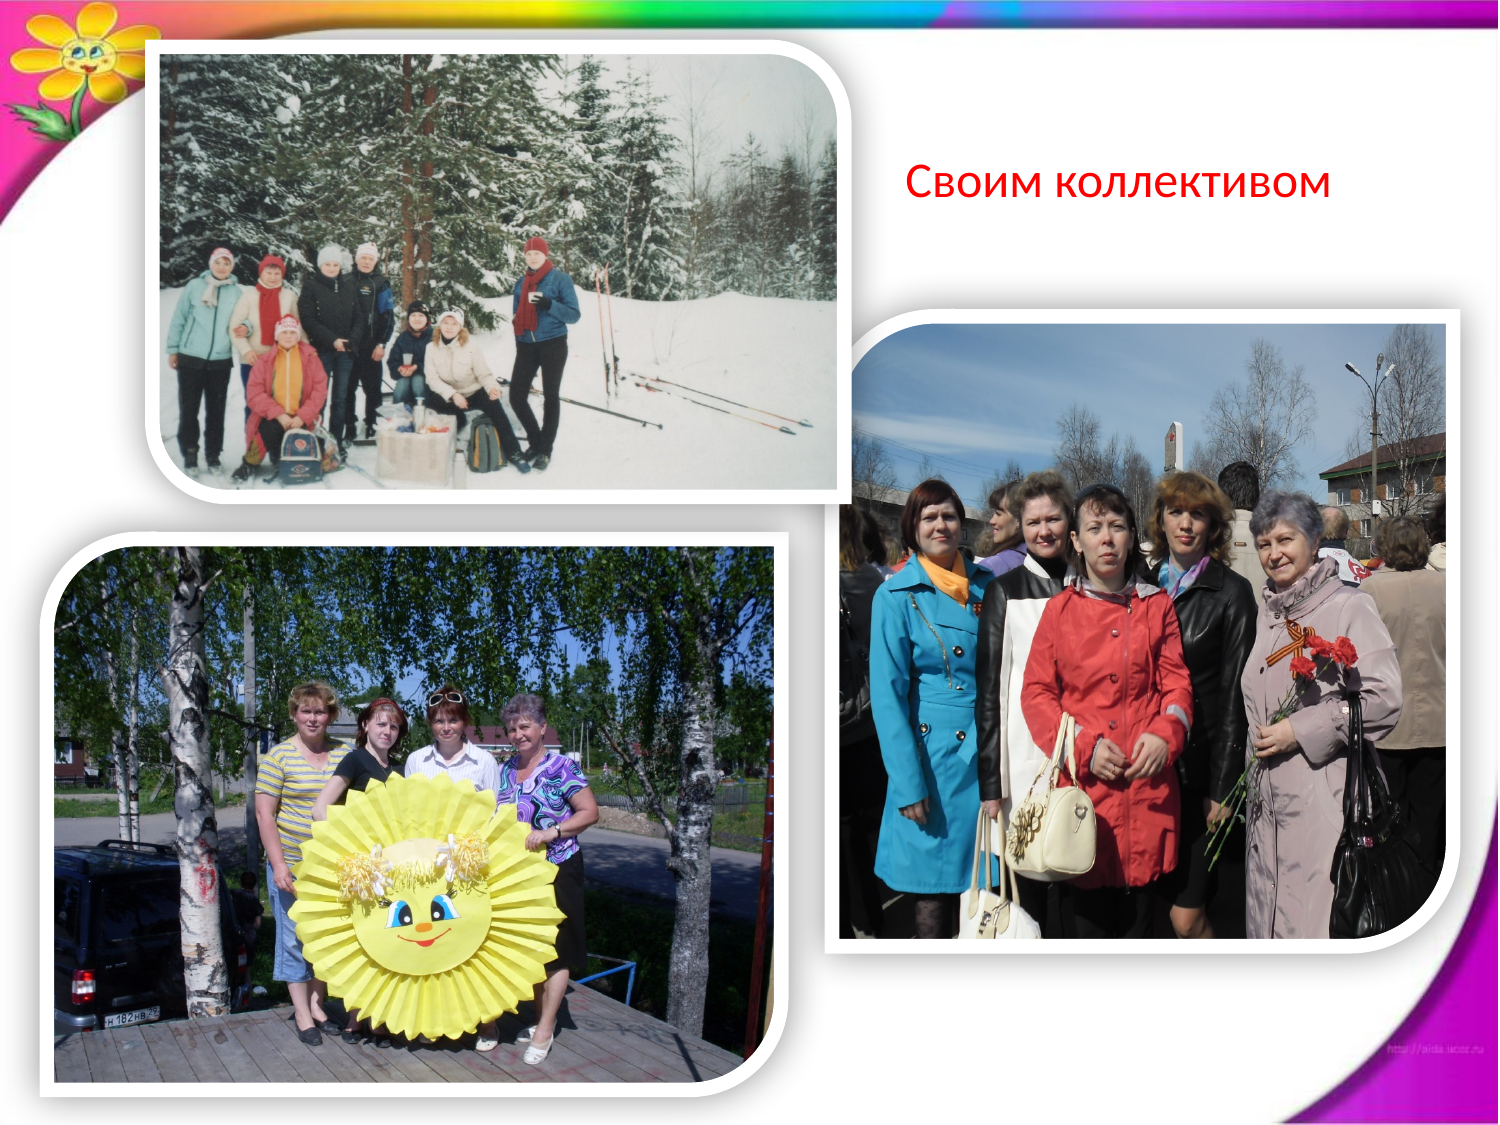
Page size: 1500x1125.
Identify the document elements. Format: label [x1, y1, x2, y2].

picture [46, 0, 782, 1091]
picture [831, 316, 1454, 947]
list [0, 0, 1498, 1125]
